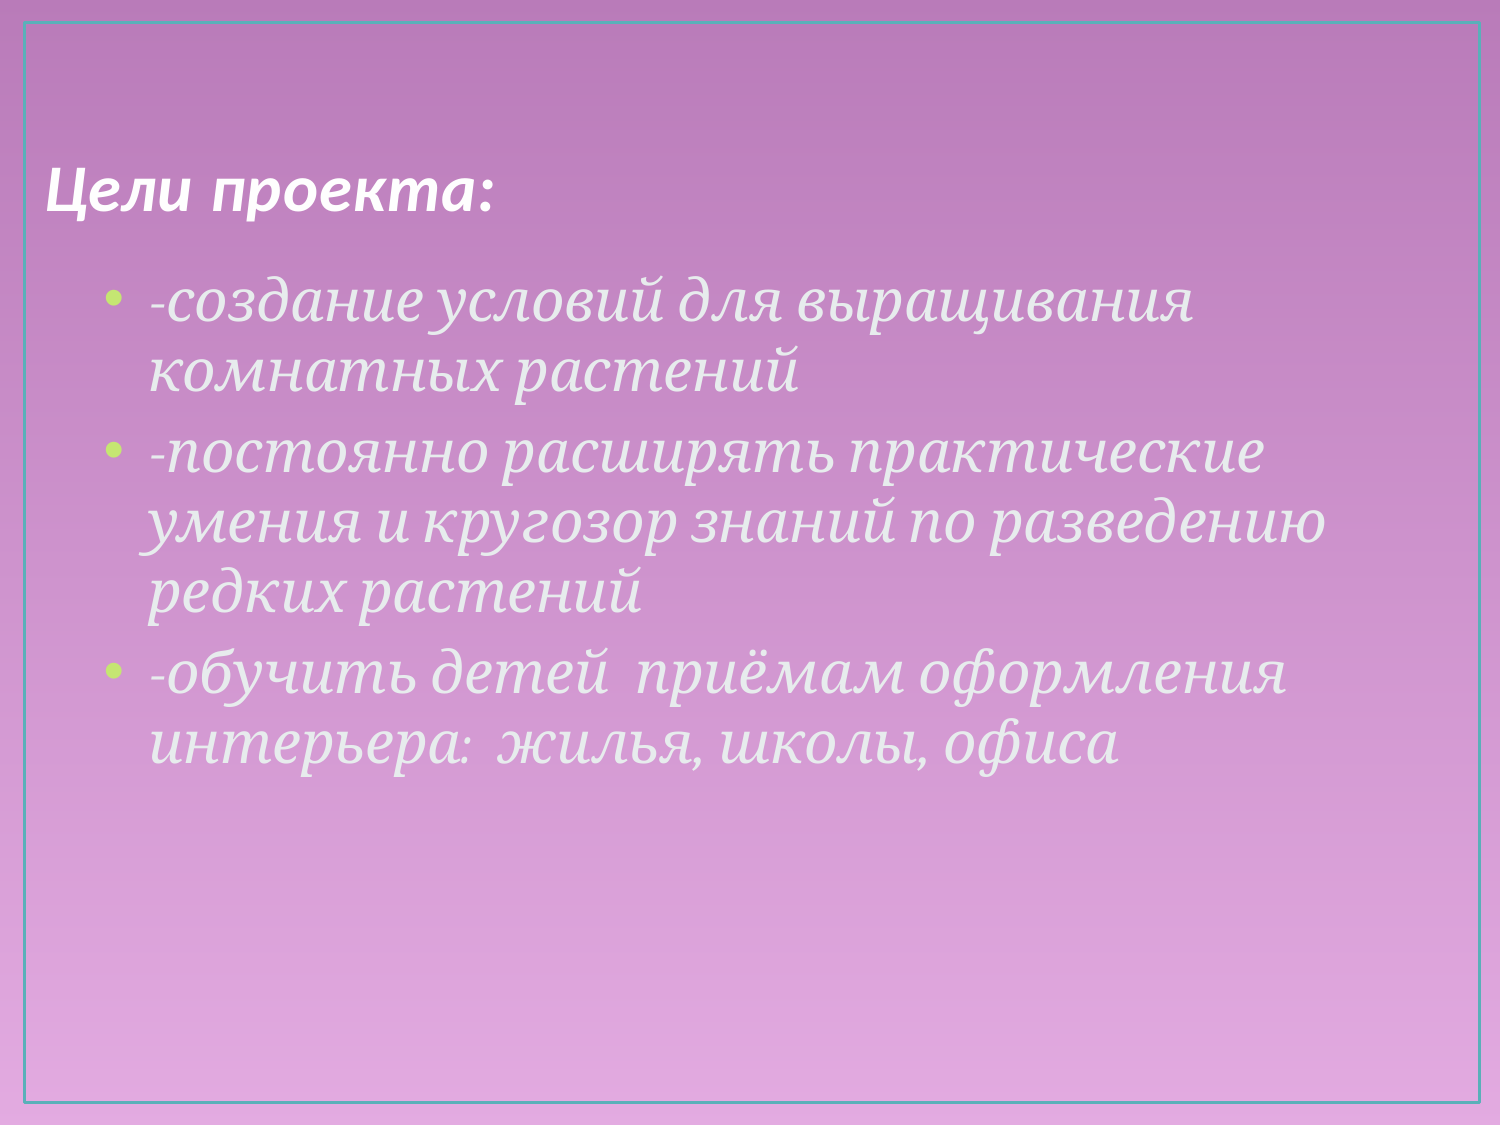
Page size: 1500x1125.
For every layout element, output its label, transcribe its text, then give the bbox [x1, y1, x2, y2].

list -создание условий для выращивания комнатных растений -постоянно расширять практические умения и кругозор знаний по разведению редких растений -обучить детей приёмам оформления интерьера: жилья, школы, офиса [88, 255, 1439, 988]
title Цели проекта: [29, 45, 845, 233]
